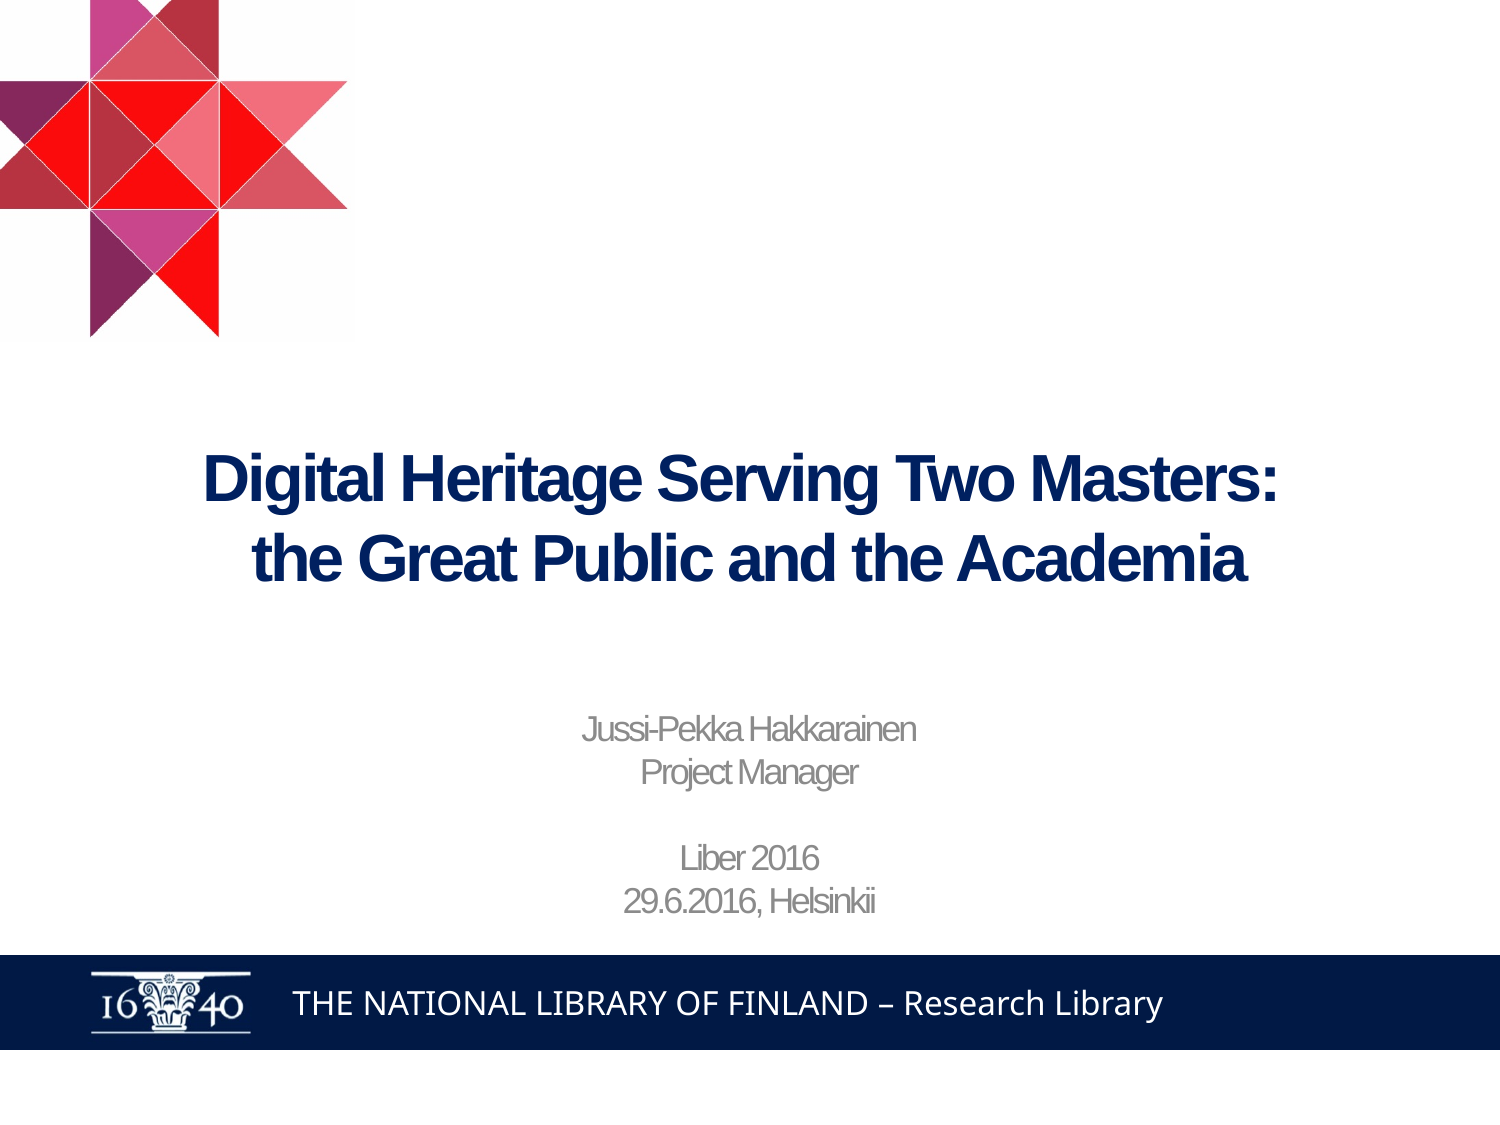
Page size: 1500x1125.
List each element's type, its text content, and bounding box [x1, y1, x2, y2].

picture [0, 955, 1500, 1050]
subtitle Jussi-Pekka Hakkarainen Project Manager Liber 2016 29.6.2016, Helsinkii [0, 609, 1500, 929]
picture [0, 0, 355, 342]
title Digital Heritage Serving Two Masters: the Great Public and the Academia [0, 349, 1500, 609]
